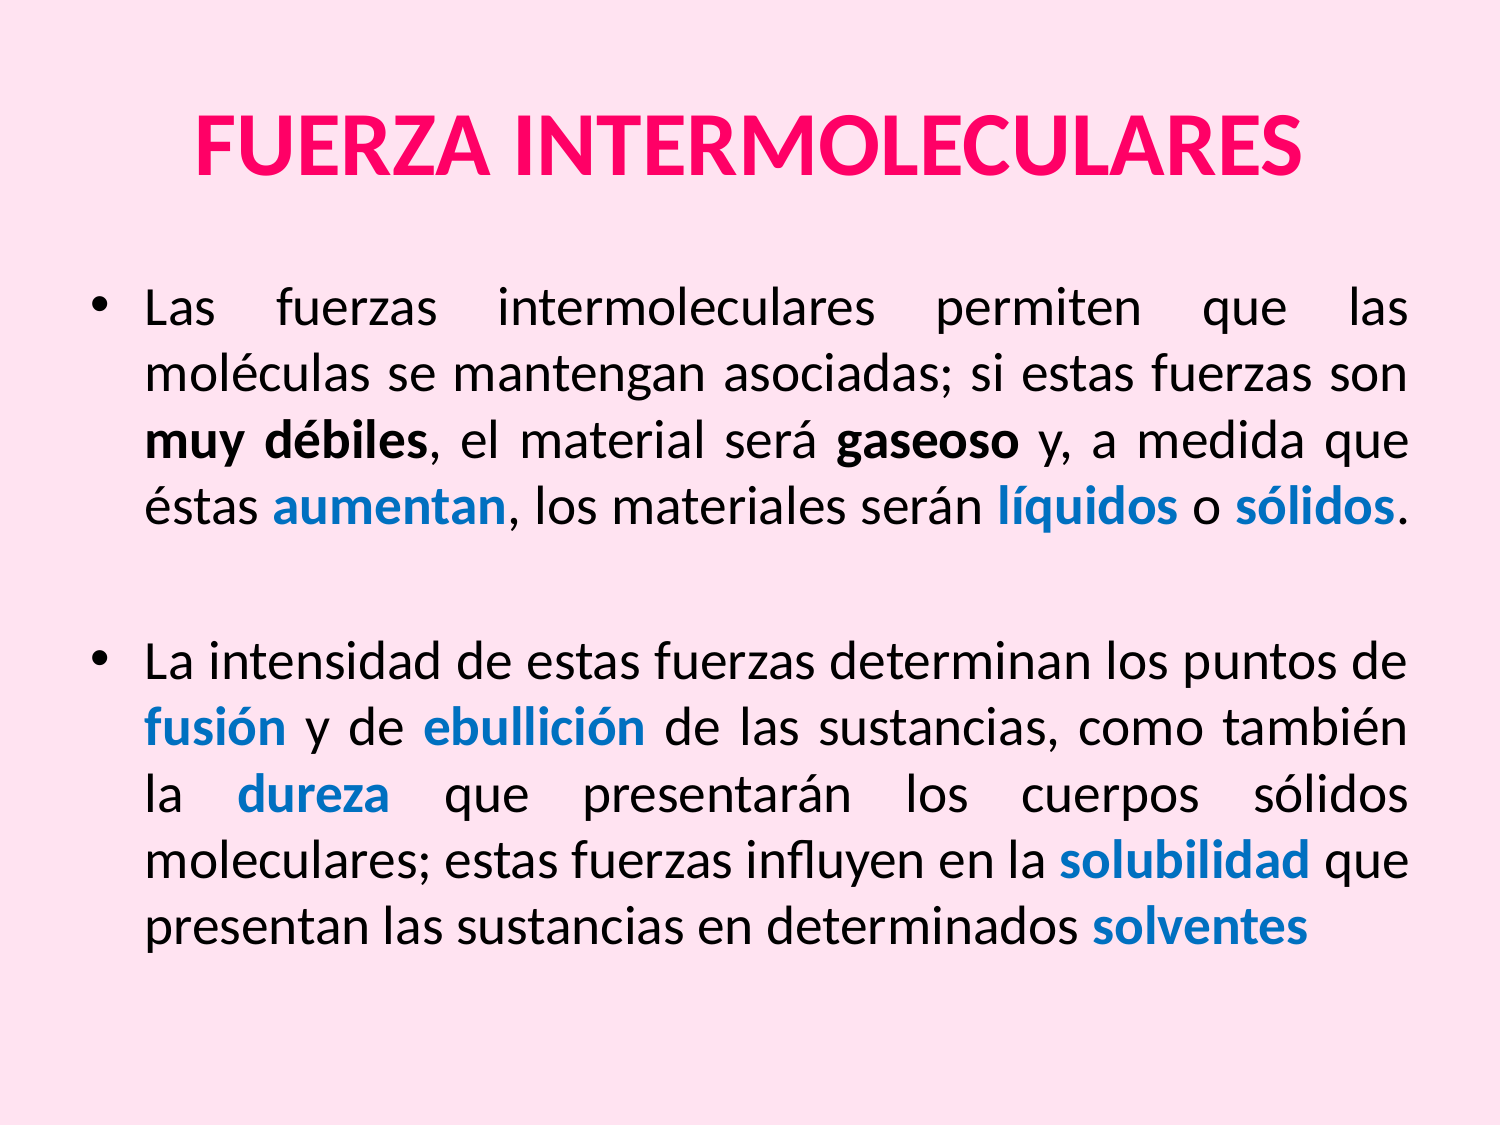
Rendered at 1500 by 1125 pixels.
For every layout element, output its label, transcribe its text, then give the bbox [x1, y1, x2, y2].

title FUERZA INTERMOLECULARES [75, 45, 1425, 233]
list Las fuerzas intermoleculares permiten que las moléculas se mantengan asociadas; si estas fuerzas son muy débiles, el material será gaseoso y, a medida que éstas aumentan, los materiales serán líquidos o sólidos. La intensidad de estas fuerzas determinan los puntos de fusión y de ebullición de las sustancias, como también la dureza que presentarán los cuerpos sólidos moleculares; estas fuerzas influyen en la solubilidad que presentan las sustancias en determinados solventes [75, 262, 1425, 1067]
